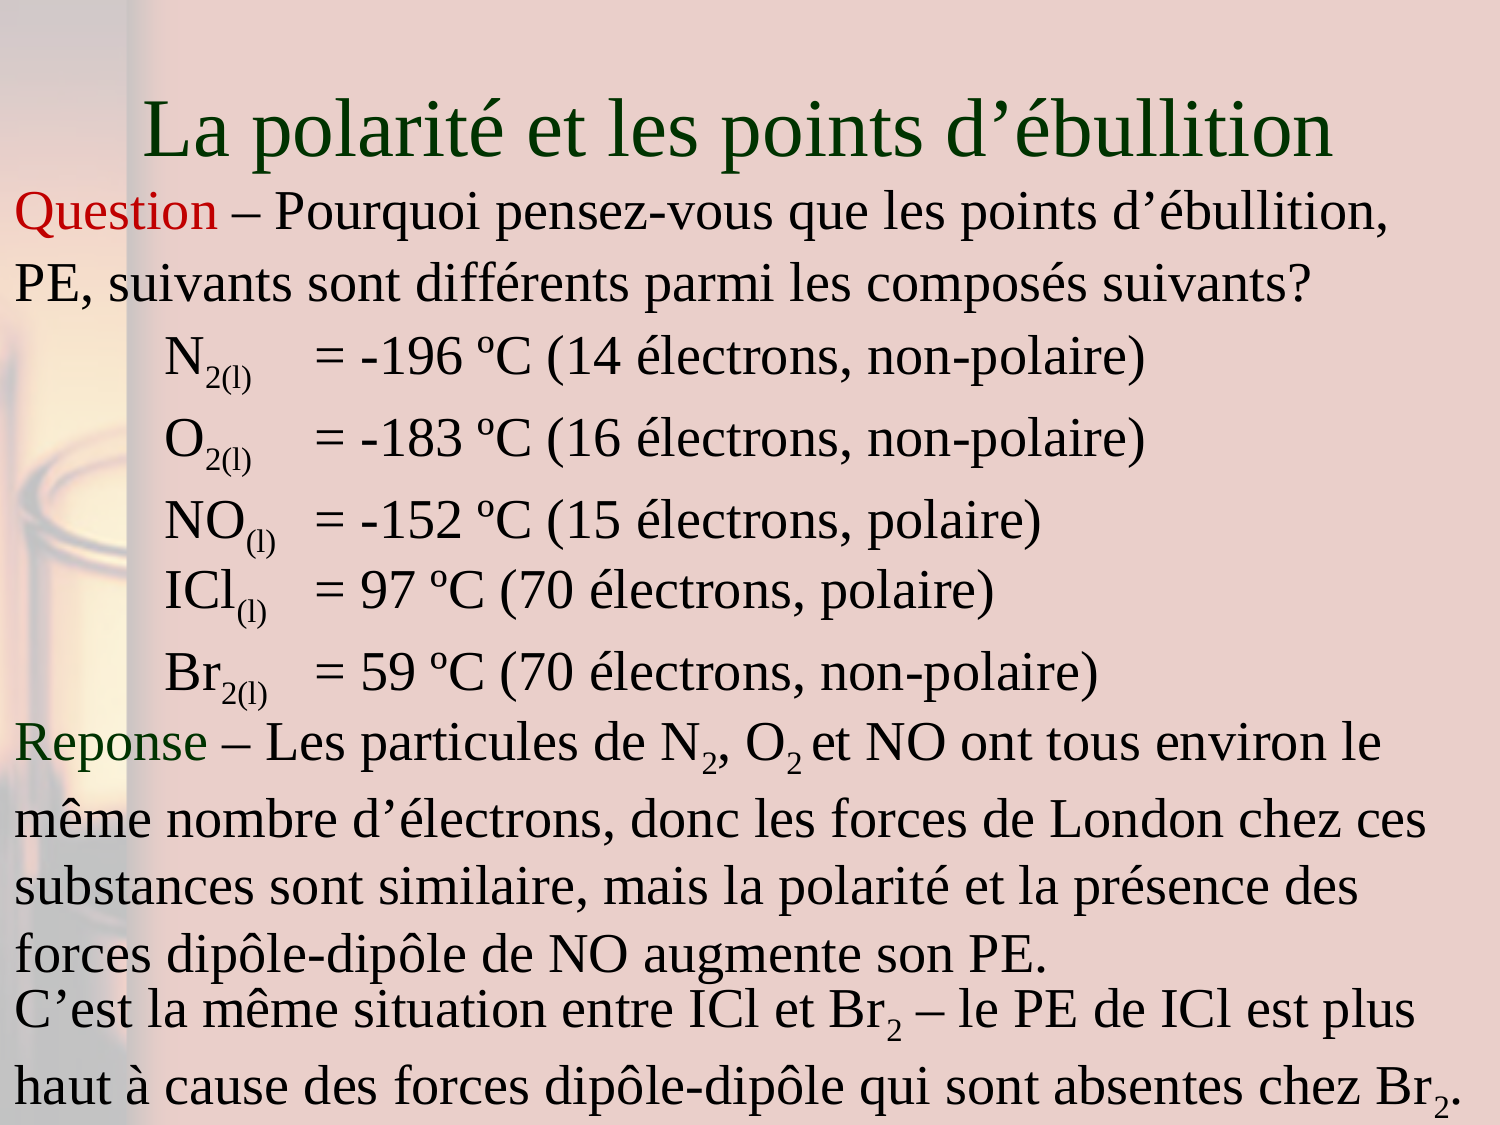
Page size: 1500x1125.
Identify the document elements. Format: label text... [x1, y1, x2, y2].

text_box C’est la même situation entre ICl et Br2 – le PE de ICl est plus haut à cause des forces dipôle-dipôle qui sont absentes chez Br2. [0, 964, 1500, 1125]
title La polarité et les points d’ébullition [48, 75, 1452, 160]
text_box Question – Pourquoi pensez-vous que les points d’ébullition, PE, suivants sont différents parmi les composés suivants? N2(l) = -196 ºC (14 électrons, non-polaire) O2(l) = -183 ºC (16 électrons, non-polaire) NO(l) = -152 ºC (15 électrons, polaire) [0, 160, 1483, 539]
text_box ICl(l) = 97 ºC (70 électrons, polaire) Br2(l) = 59 ºC (70 électrons, non-polaire) [0, 539, 1483, 719]
text_box Reponse – Les particules de N2, O2 et NO ont tous environ le même nombre d’électrons, donc les forces de London chez ces substances sont similaire, mais la polarité et la présence des forces dipôle-dipôle de NO augmente son PE. [0, 696, 1500, 964]
